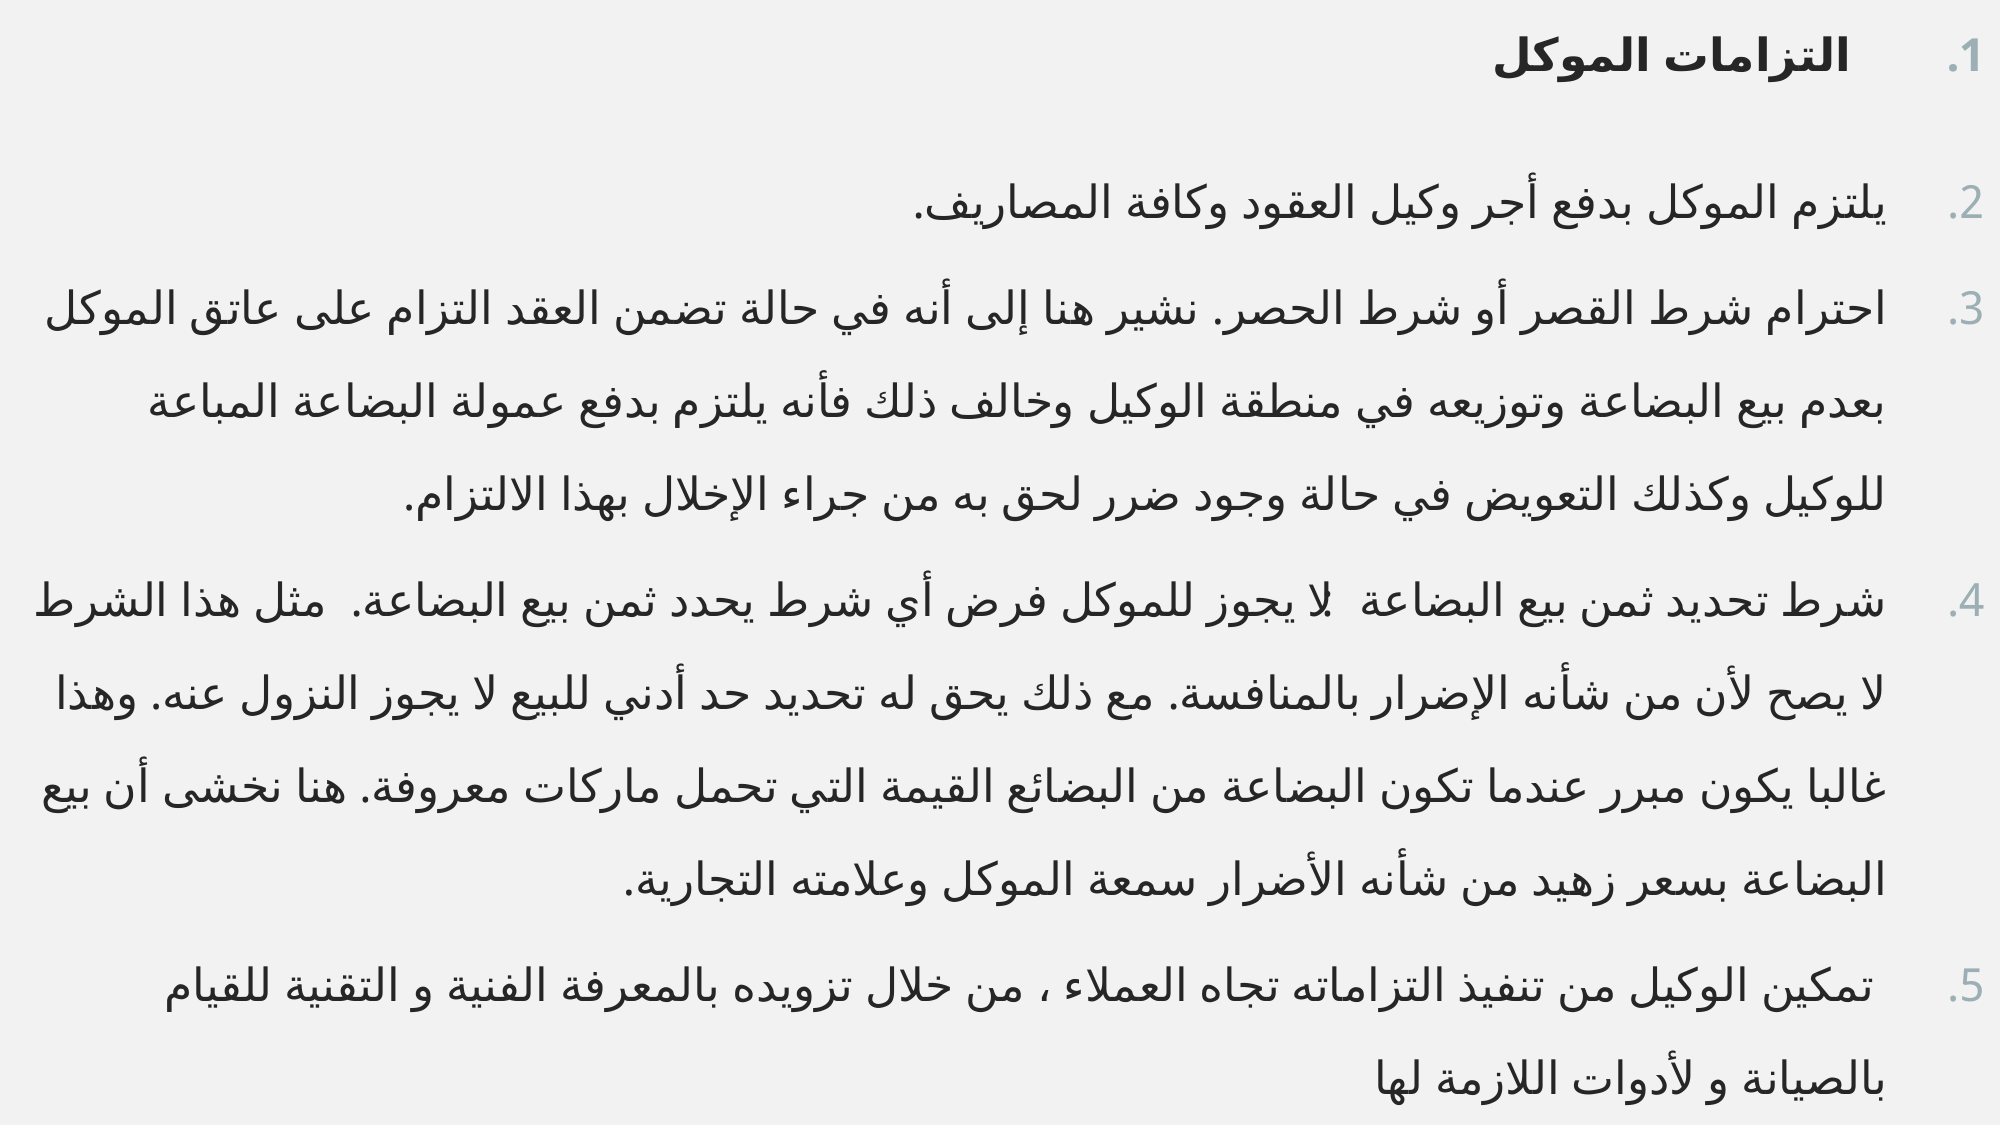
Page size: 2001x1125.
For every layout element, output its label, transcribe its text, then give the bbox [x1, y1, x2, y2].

list التزامات الموكل يلتزم الموكل بدفع أجر وكيل العقود وكافة المصاريف. احترام شرط القصر أو شرط الحصر. نشير هنا إلى أنه في حالة تضمن العقد التزام على عاتق الموكل بعدم بيع البضاعة وتوزيعه في منطقة الوكيل وخالف ذلك فأنه يلتزم بدفع عمولة البضاعة المباعة للوكيل وكذلك التعويض في حالة وجود ضرر لحق به من جراء الإخلال بهذا الالتزام. شرط تحديد ثمن بيع البضاعة: لا يجوز للموكل فرض أي شرط يحدد ثمن بيع البضاعة. مثل هذا الشرط لا يصح لأن من شأنه الإضرار بالمنافسة. مع ذلك يحق له تحديد حد أدني للبيع لا يجوز النزول عنه. وهذا غالبا يكون مبرر عندما تكون البضاعة من البضائع القيمة التي تحمل ماركات معروفة. هنا نخشى أن بيع البضاعة بسعر زهيد من شأنه الأضرار سمعة الموكل وعلامته التجارية. تمكين الوكيل من تنفيذ التزاماته تجاه العملاء ، من خلال تزويده بالمعرفة الفنية و التقنية للقيام بالصيانة و لأدوات اللازمة لها [0, 24, 1985, 1125]
